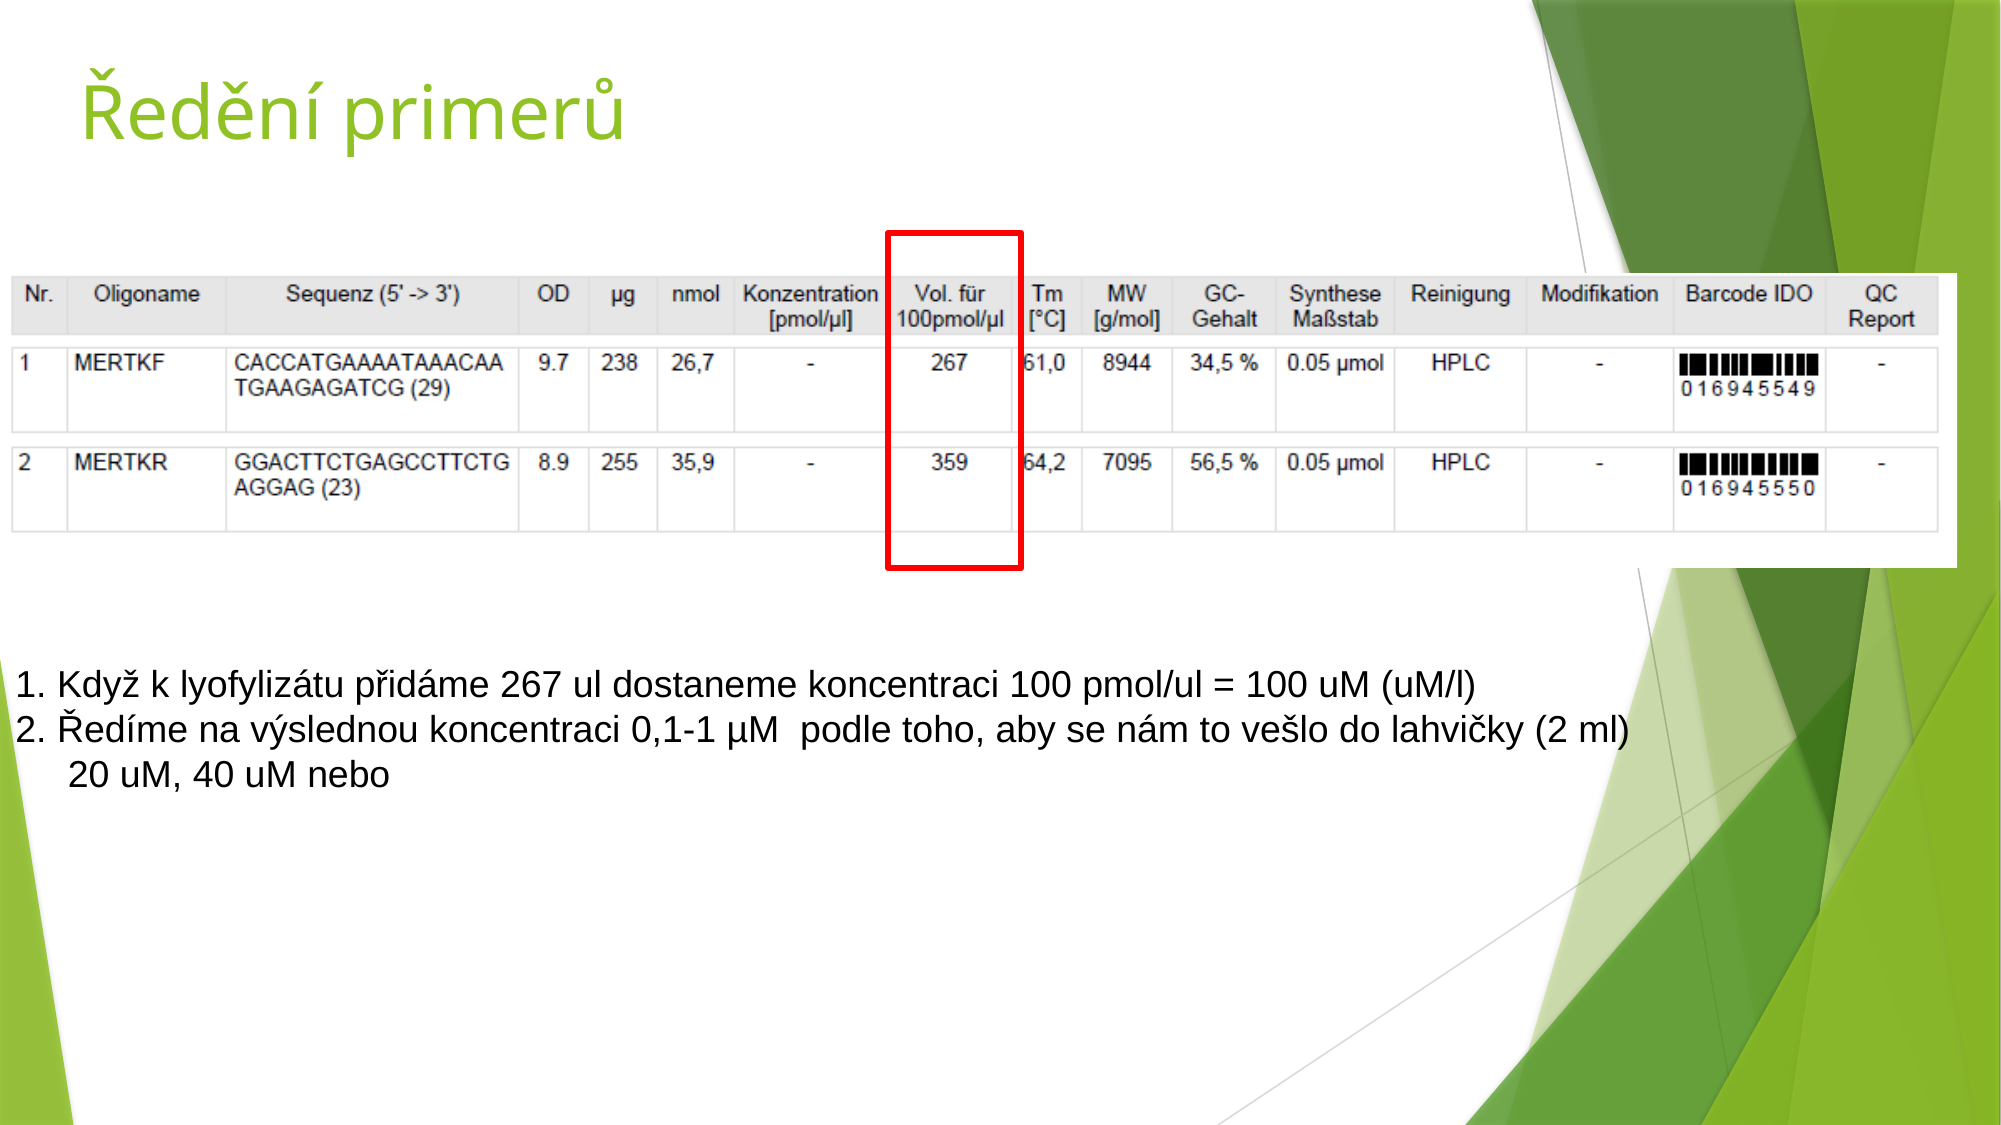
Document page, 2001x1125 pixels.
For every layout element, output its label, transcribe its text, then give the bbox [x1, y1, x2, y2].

title Ředění primerů [64, 56, 1475, 272]
text_box 1. Když k lyofylizátu přidáme 267 ul dostaneme koncentraci 100 pmol/ul = 100 uM (uM/l) 2. Ředíme na výslednou koncentraci 0,1-1 µM podle toho, aby se nám to vešlo do lahvičky (2 ml) 20 uM, 40 uM nebo [0, 652, 1646, 847]
text_box [886, 231, 1023, 272]
picture [0, 272, 1958, 569]
